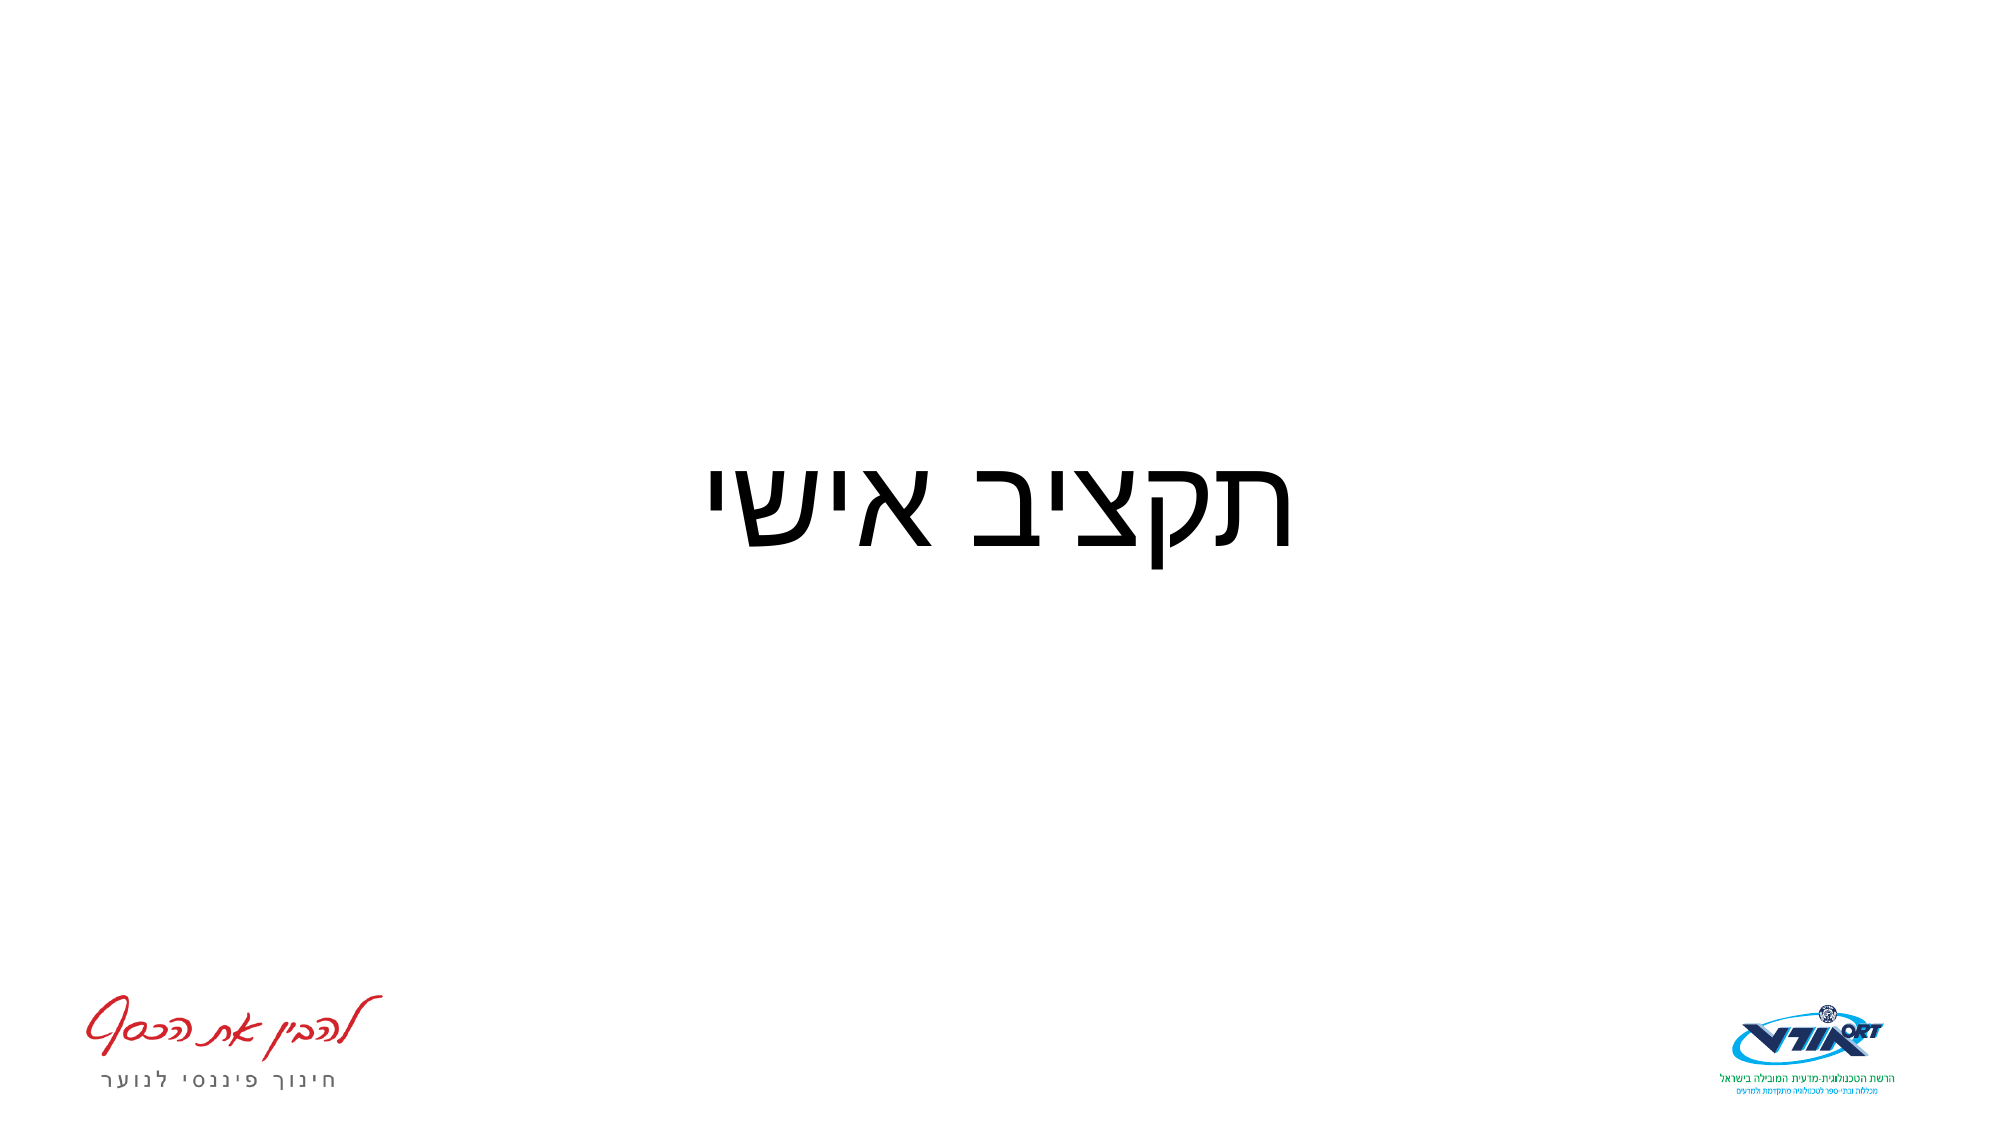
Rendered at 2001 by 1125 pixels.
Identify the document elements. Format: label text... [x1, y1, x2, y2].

text_box תקציב אישי [137, 277, 1863, 992]
picture [1762, 1088, 1770, 1094]
picture [1825, 1088, 1833, 1094]
picture [1784, 1088, 1791, 1094]
picture [1736, 1088, 1744, 1095]
picture [1799, 1087, 1824, 1094]
picture [1745, 1087, 1761, 1094]
picture [1839, 1088, 1851, 1094]
picture [1870, 1088, 1878, 1094]
picture [86, 995, 385, 1090]
